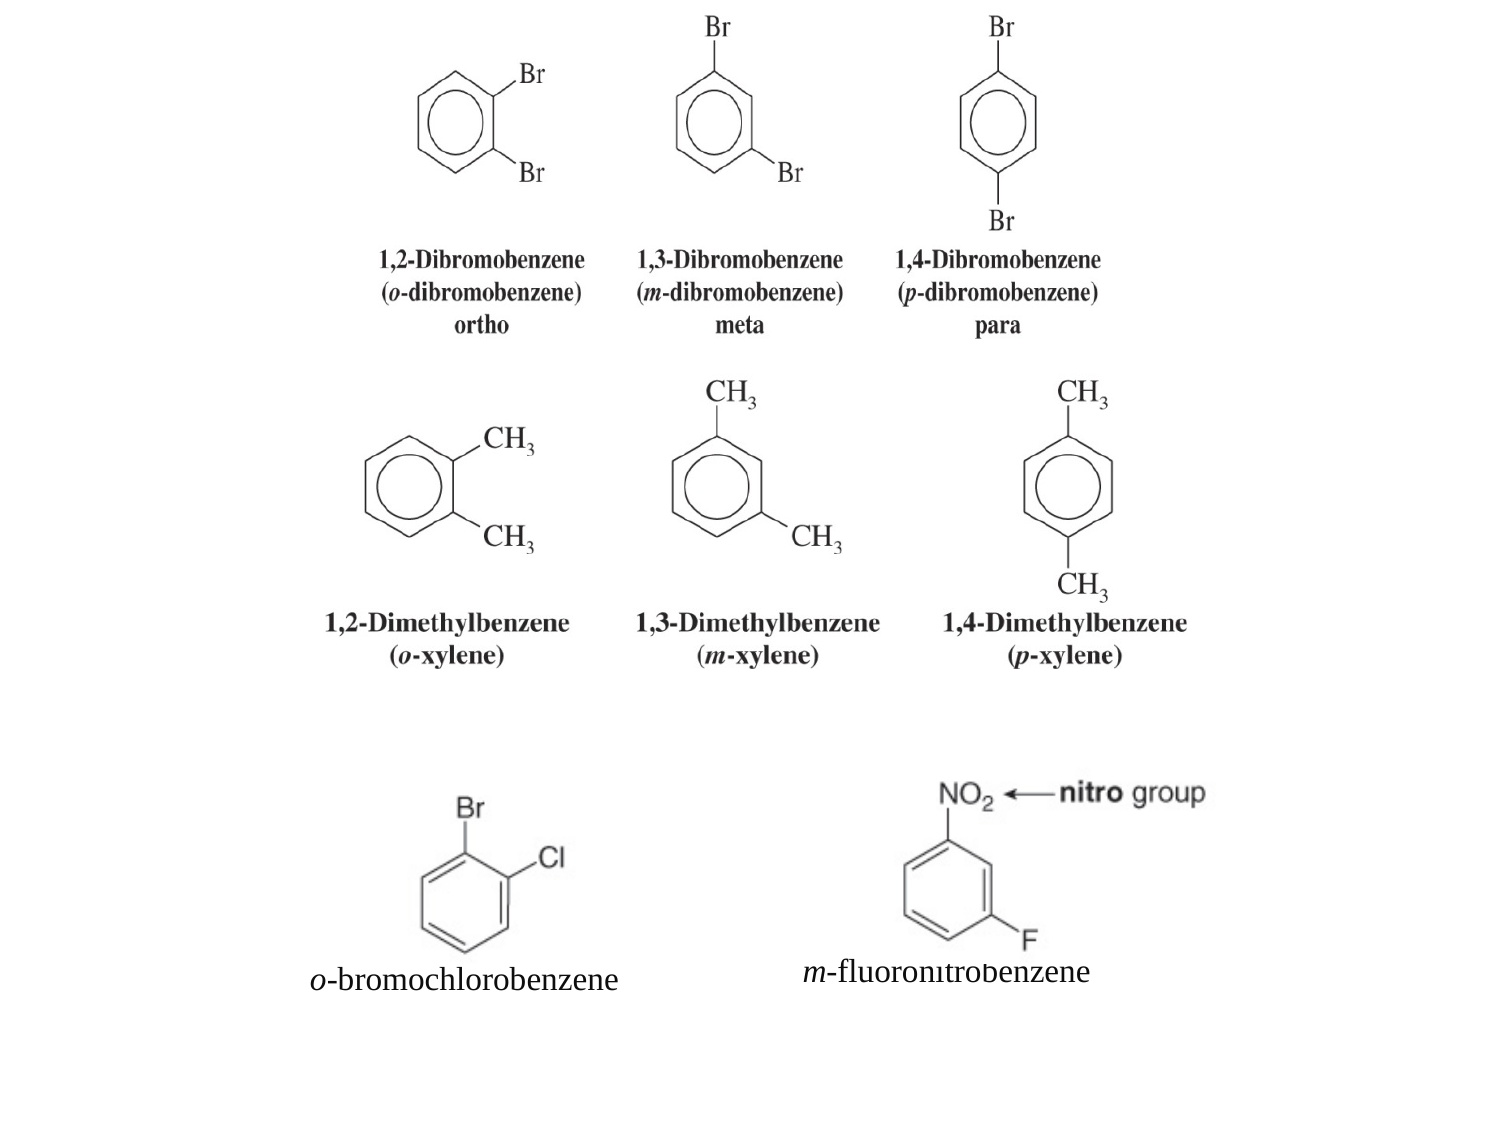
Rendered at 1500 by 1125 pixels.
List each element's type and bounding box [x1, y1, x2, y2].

picture [324, 373, 1188, 669]
picture [378, 8, 1101, 340]
text_box [288, 743, 641, 1006]
text_box [785, 729, 1222, 998]
